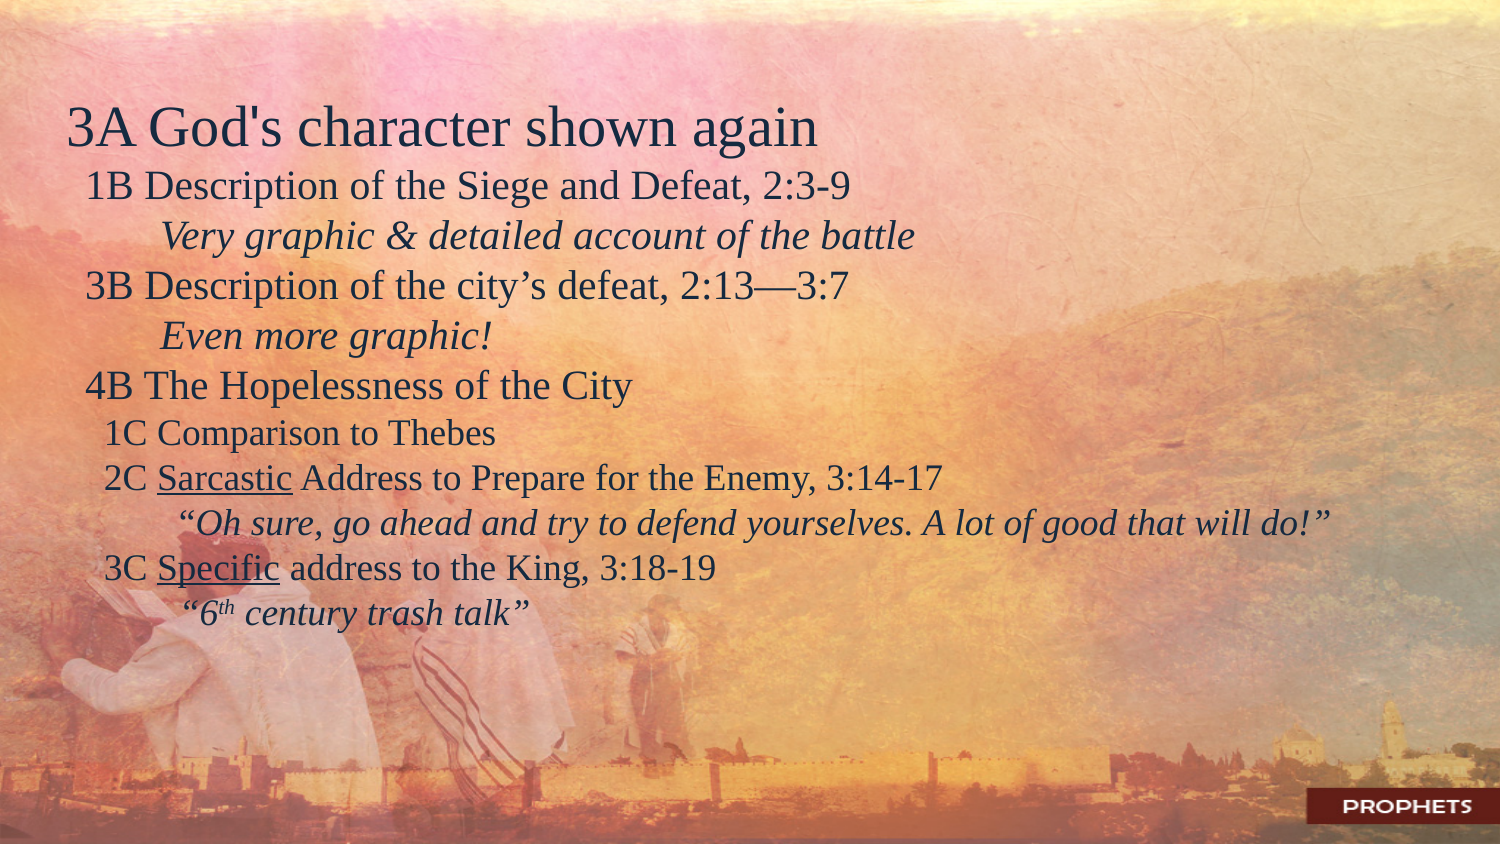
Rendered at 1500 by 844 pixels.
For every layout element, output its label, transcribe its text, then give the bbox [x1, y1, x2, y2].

text_box 3A God's character shown again 1B Description of the Siege and Defeat, 2:3-9 Very graphic & detailed account of the battle 3B Description of the city’s defeat, 2:13—3:7 Even more graphic! 4B The Hopelessness of the City 1C Comparison to Thebes 2C Sarcastic Address to Prepare for the Enemy, 3:14-17 “Oh sure, go ahead and try to defend yourselves. A lot of good that will do!” 3C Specific address to the King, 3:18-19 “6th century trash talk” [66, 88, 1433, 481]
picture [0, 0, 1500, 844]
